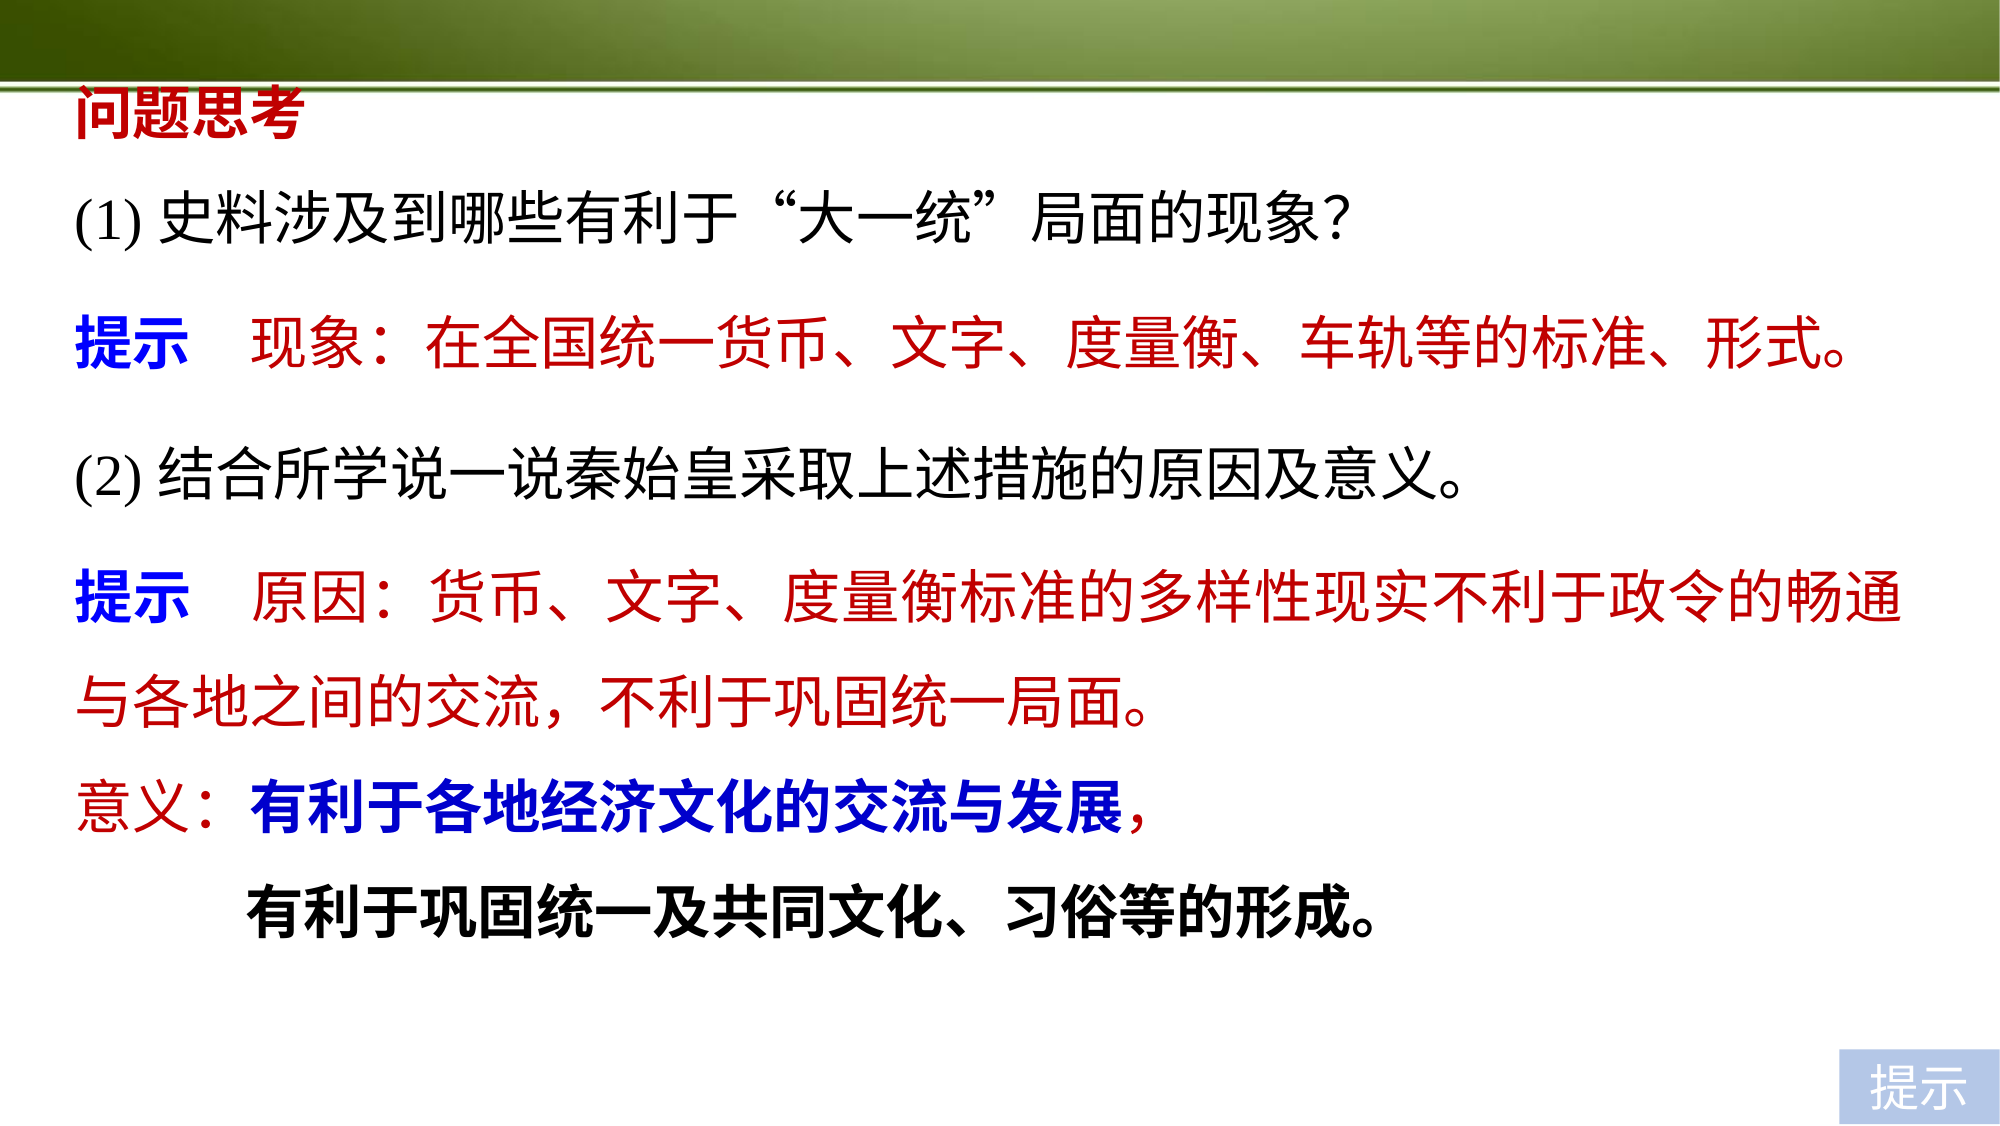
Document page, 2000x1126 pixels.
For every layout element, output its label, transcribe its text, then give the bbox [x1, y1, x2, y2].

picture [0, 0, 2000, 1126]
text_box 提示 [1839, 1049, 2000, 1125]
text_box 问题思考 (1)史料涉及到哪些有利于“大一统”局面的现象？ [54, 31, 1942, 261]
text_box 提示 现象：在全国统一货币、文字、度量衡、车轨等的标准、形式。 [54, 261, 1923, 387]
text_box (2)结合所学说一说秦始皇采取上述措施的原因及意义。 [54, 391, 1942, 517]
text_box 提示 原因：货币、文字、度量衡标准的多样性现实不利于政令的畅通与各地之间的交流，不利于巩固统一局面。 意义：有利于各地经济文化的交流与发展， 有利于巩固统一及共同文化、习俗等的形成。 [54, 515, 1923, 955]
